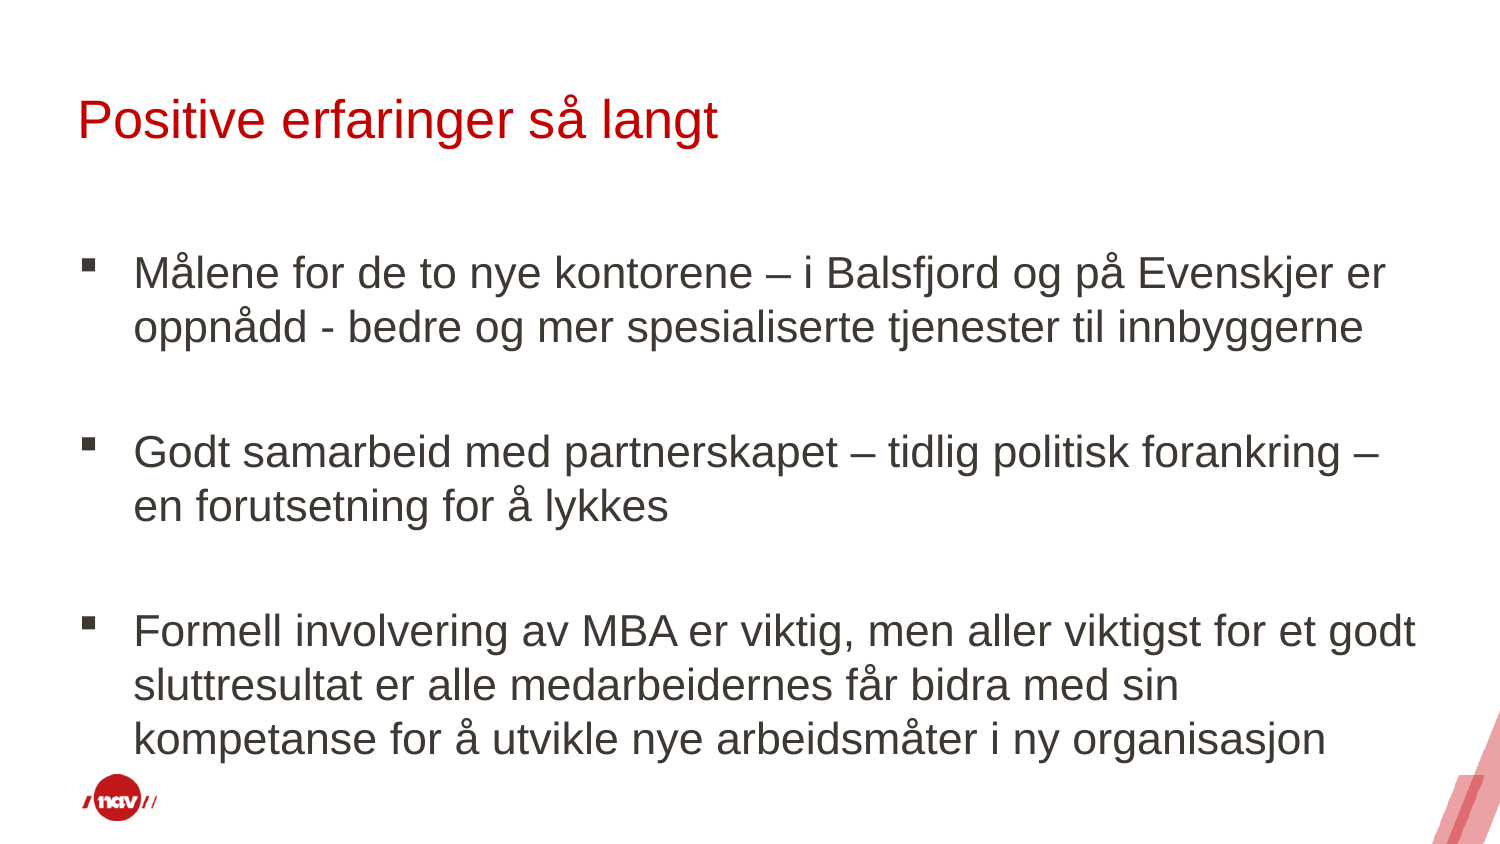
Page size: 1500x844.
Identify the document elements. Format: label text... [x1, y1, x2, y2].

title Positive erfaringer så langt [62, 23, 1438, 157]
list Målene for de to nye kontorene – i Balsfjord og på Evenskjer er oppnådd - bedre og mer spesialiserte tjenester til innbyggerne Godt samarbeid med partnerskapet – tidlig politisk forankring – en forutsetning for å lykkes Formell involvering av MBA er viktig, men aller viktigst for et godt sluttresultat er alle medarbeidernes får bidra med sin kompetanse for å utvikle nye arbeidsmåter i ny organisasjon [63, 173, 1437, 772]
picture [82, 774, 157, 821]
picture [1368, 711, 1500, 844]
